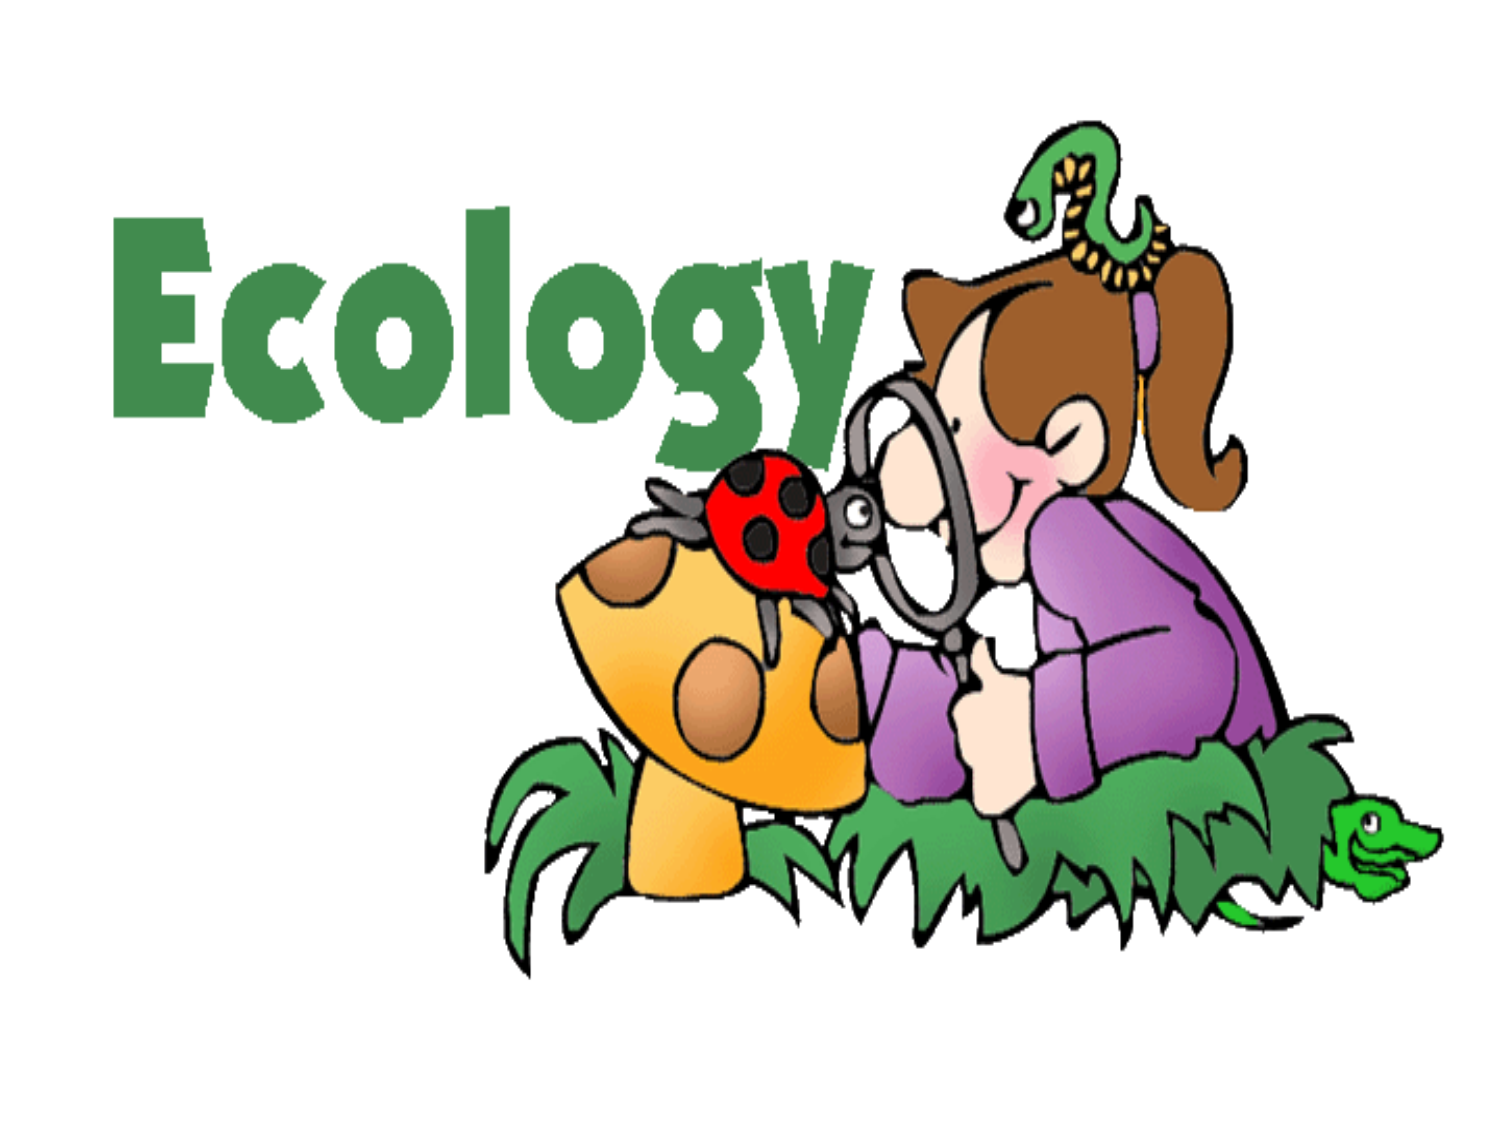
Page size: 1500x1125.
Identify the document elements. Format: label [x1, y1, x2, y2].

picture [37, 99, 1463, 1001]
